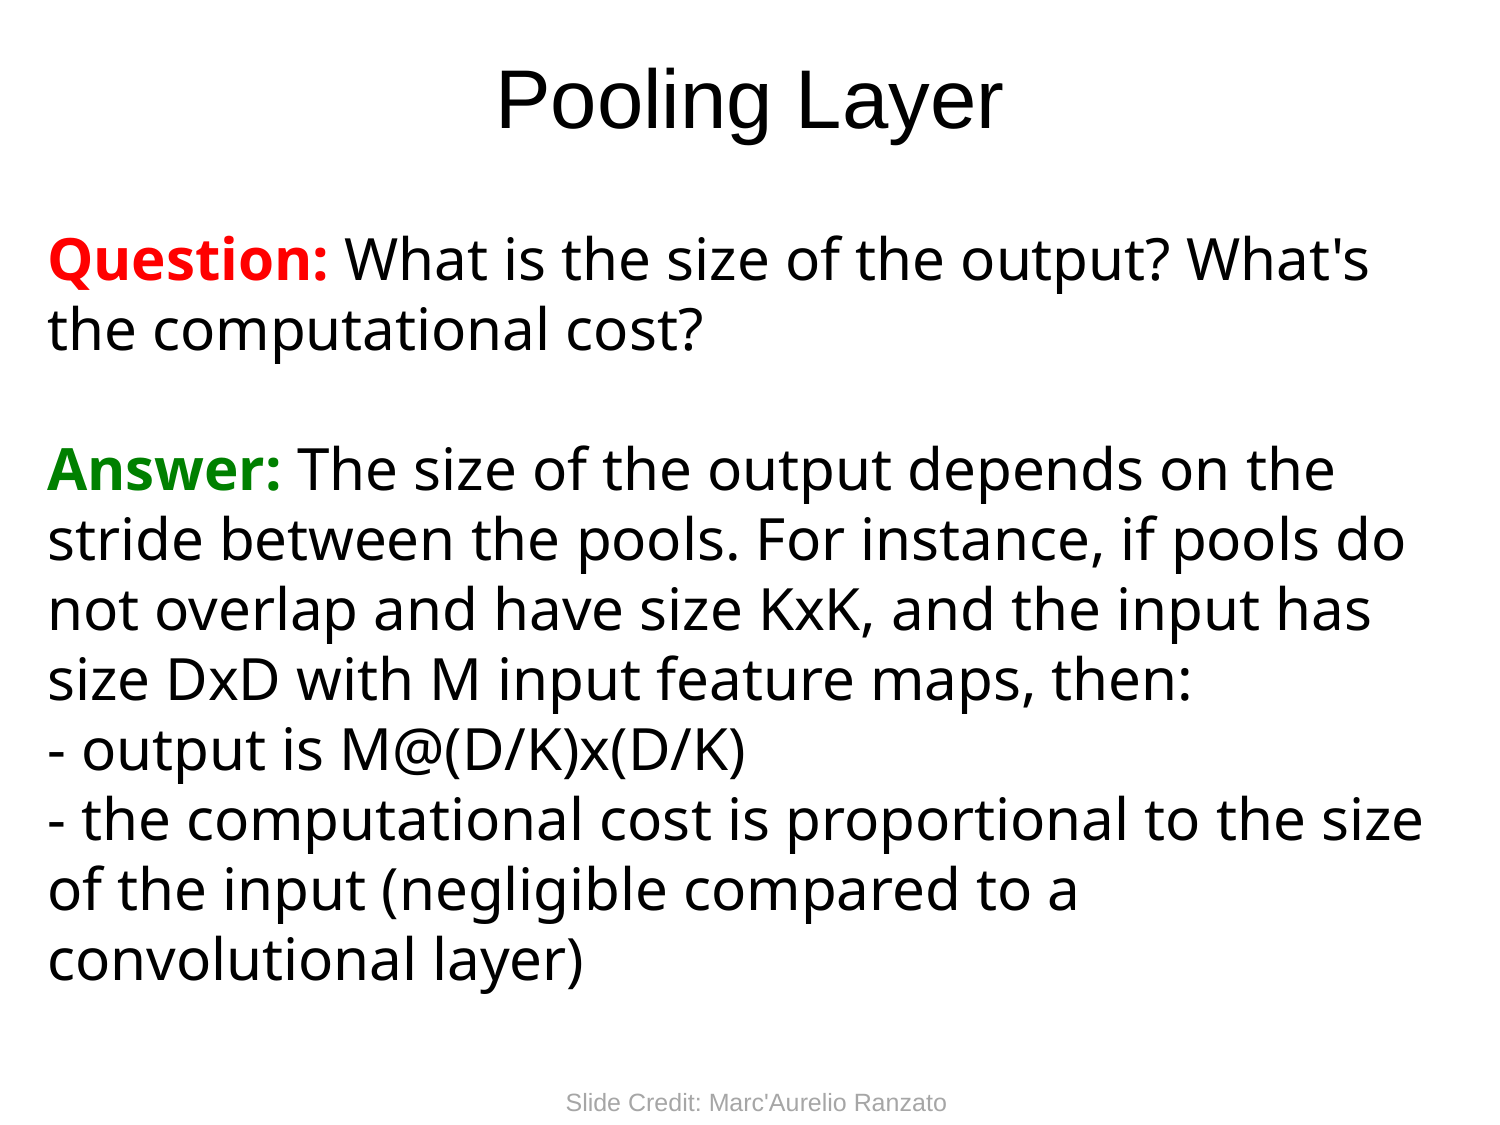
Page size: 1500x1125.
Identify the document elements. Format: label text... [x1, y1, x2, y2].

text_box Pooling Layer [112, 37, 1388, 150]
text_box Slide Credit: Marc'Aurelio Ranzato [550, 1079, 963, 1124]
text_box Question: What is the size of the output? What's the computational cost? Answer: The size of the output depends on the stride between the pools. For instance, if pools do not overlap and have size KxK, and the input has size DxD with M input feature maps, then: - output is M@(D/K)x(D/K) - the computational cost is proportional to the size of the input (negligible compared to a convolutional layer) [33, 212, 1463, 1025]
